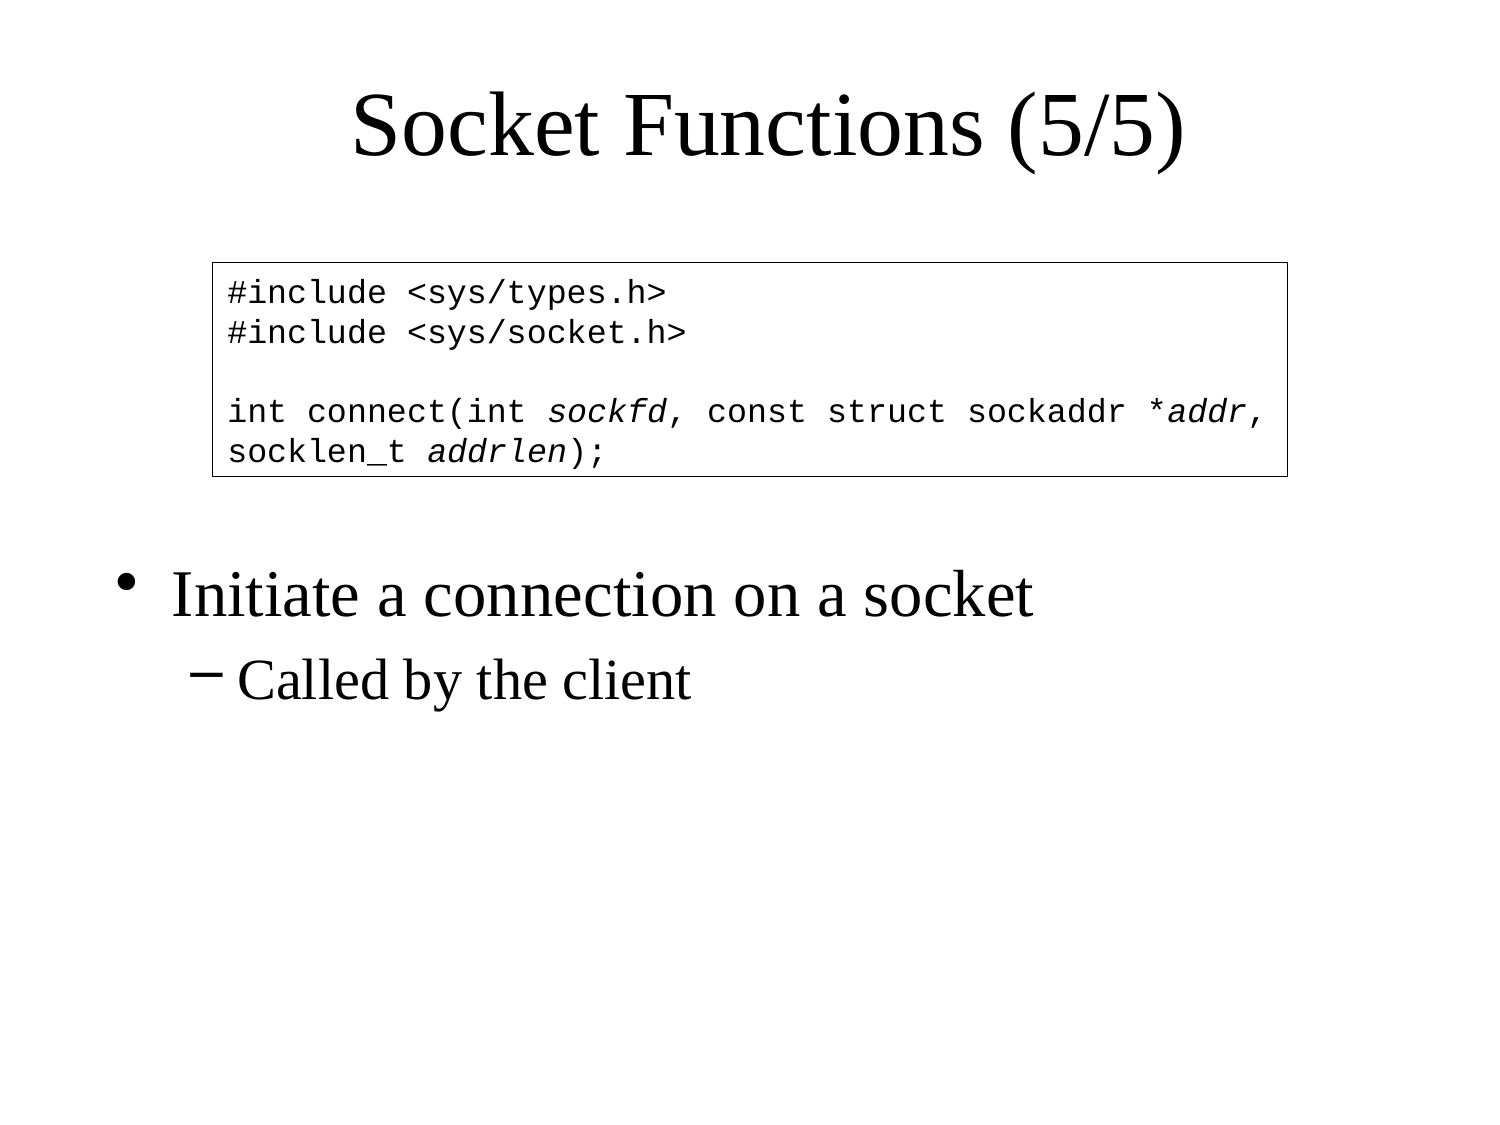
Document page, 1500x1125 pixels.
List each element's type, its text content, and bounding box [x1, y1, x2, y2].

text_box #include <sys/types.h> #include <sys/socket.h> int connect(int sockfd, const struct sockaddr *addr, socklen_t addrlen); [212, 262, 1288, 477]
title Socket Functions (5/5) [100, 37, 1438, 200]
list Initiate a connection on a socket Called by the client [100, 262, 1438, 1000]
